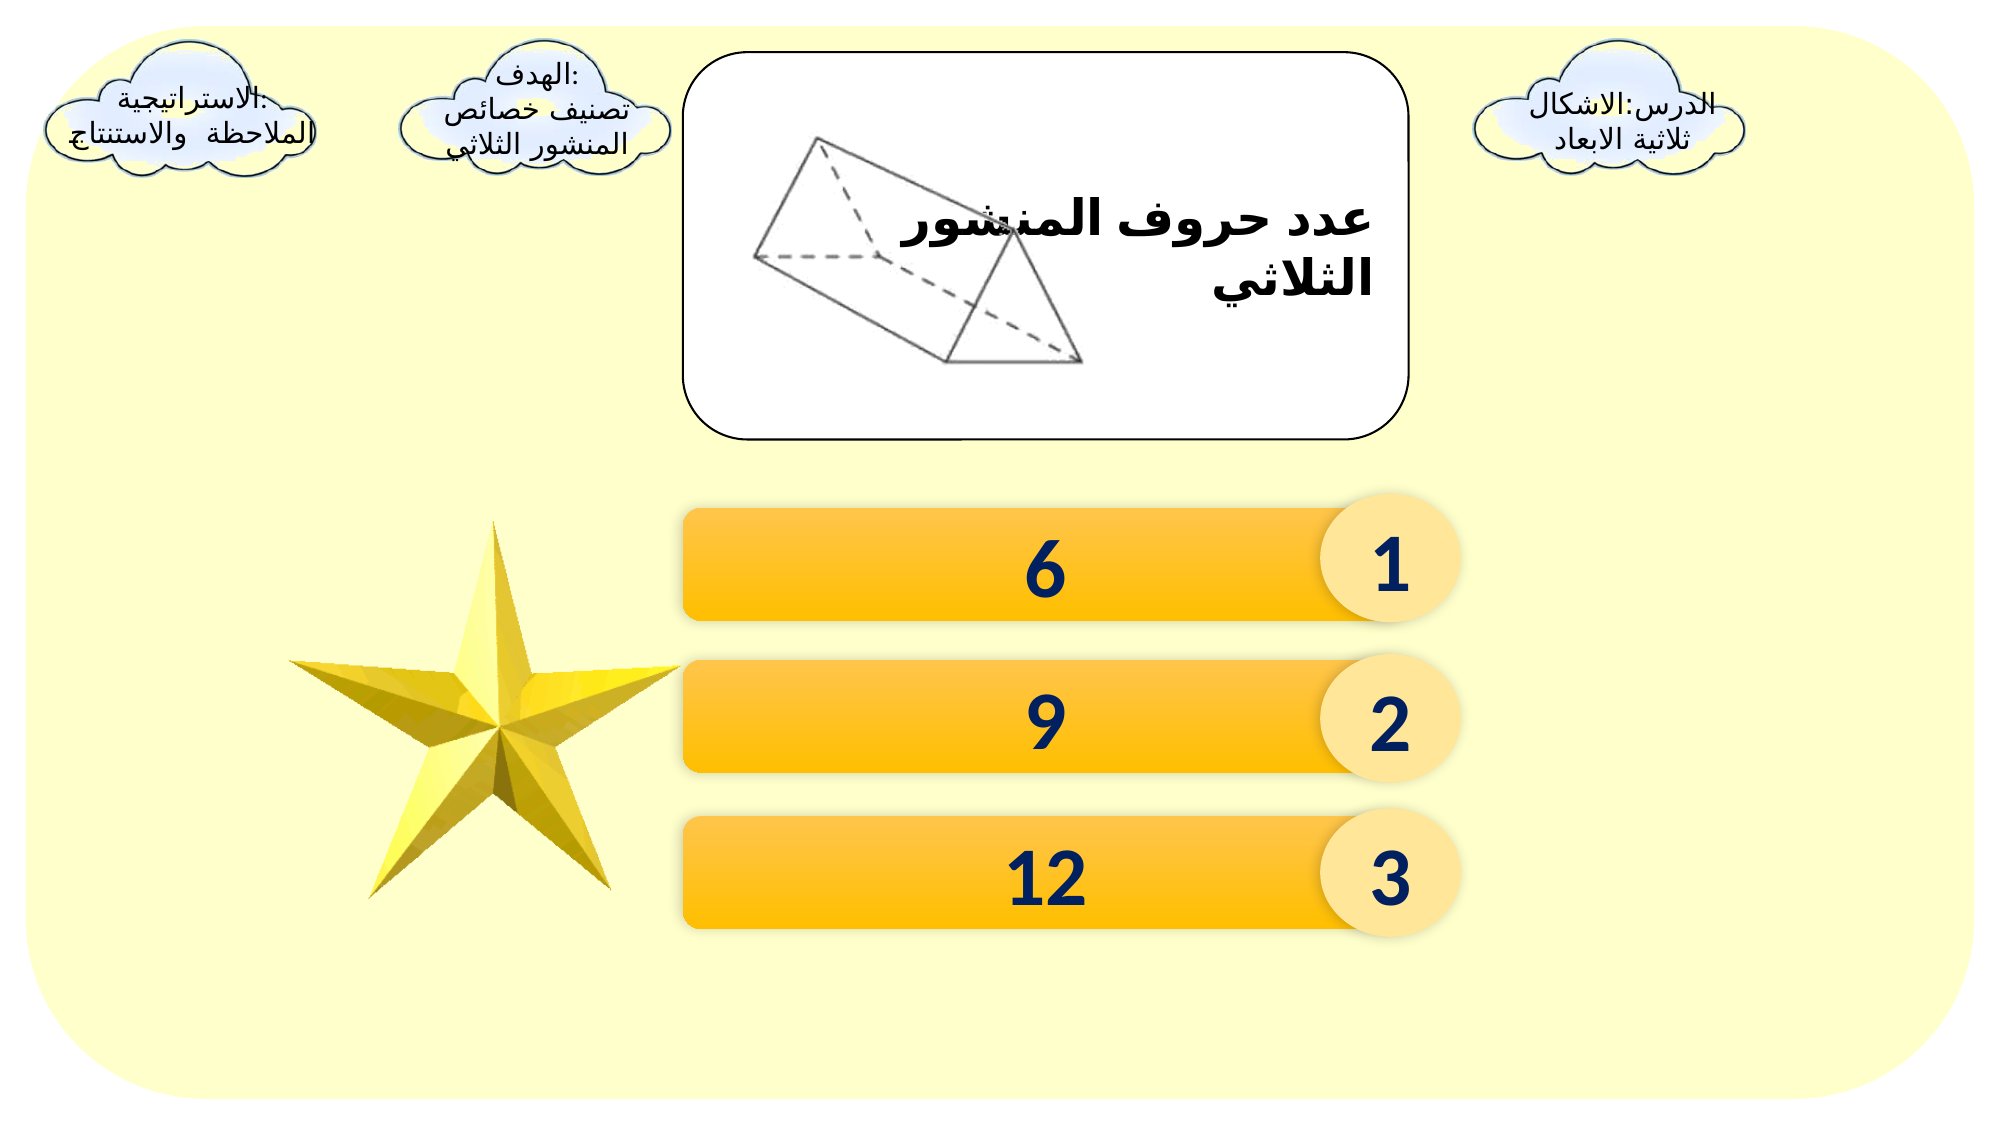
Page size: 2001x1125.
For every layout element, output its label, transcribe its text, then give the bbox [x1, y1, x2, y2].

text_box 6 [753, 507, 1349, 621]
text_box 9 [753, 659, 1346, 773]
text_box 12 [753, 815, 1343, 929]
text_box 2 [1320, 654, 1462, 783]
text_box عدد حروف المنشور الثلاثي [681, 178, 1410, 441]
text_box [25, 26, 1975, 1099]
text_box 3 [1320, 808, 1462, 937]
picture [696, 100, 1120, 392]
text_box 1 [1320, 493, 1462, 623]
picture [232, 467, 753, 987]
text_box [43, 38, 1746, 178]
